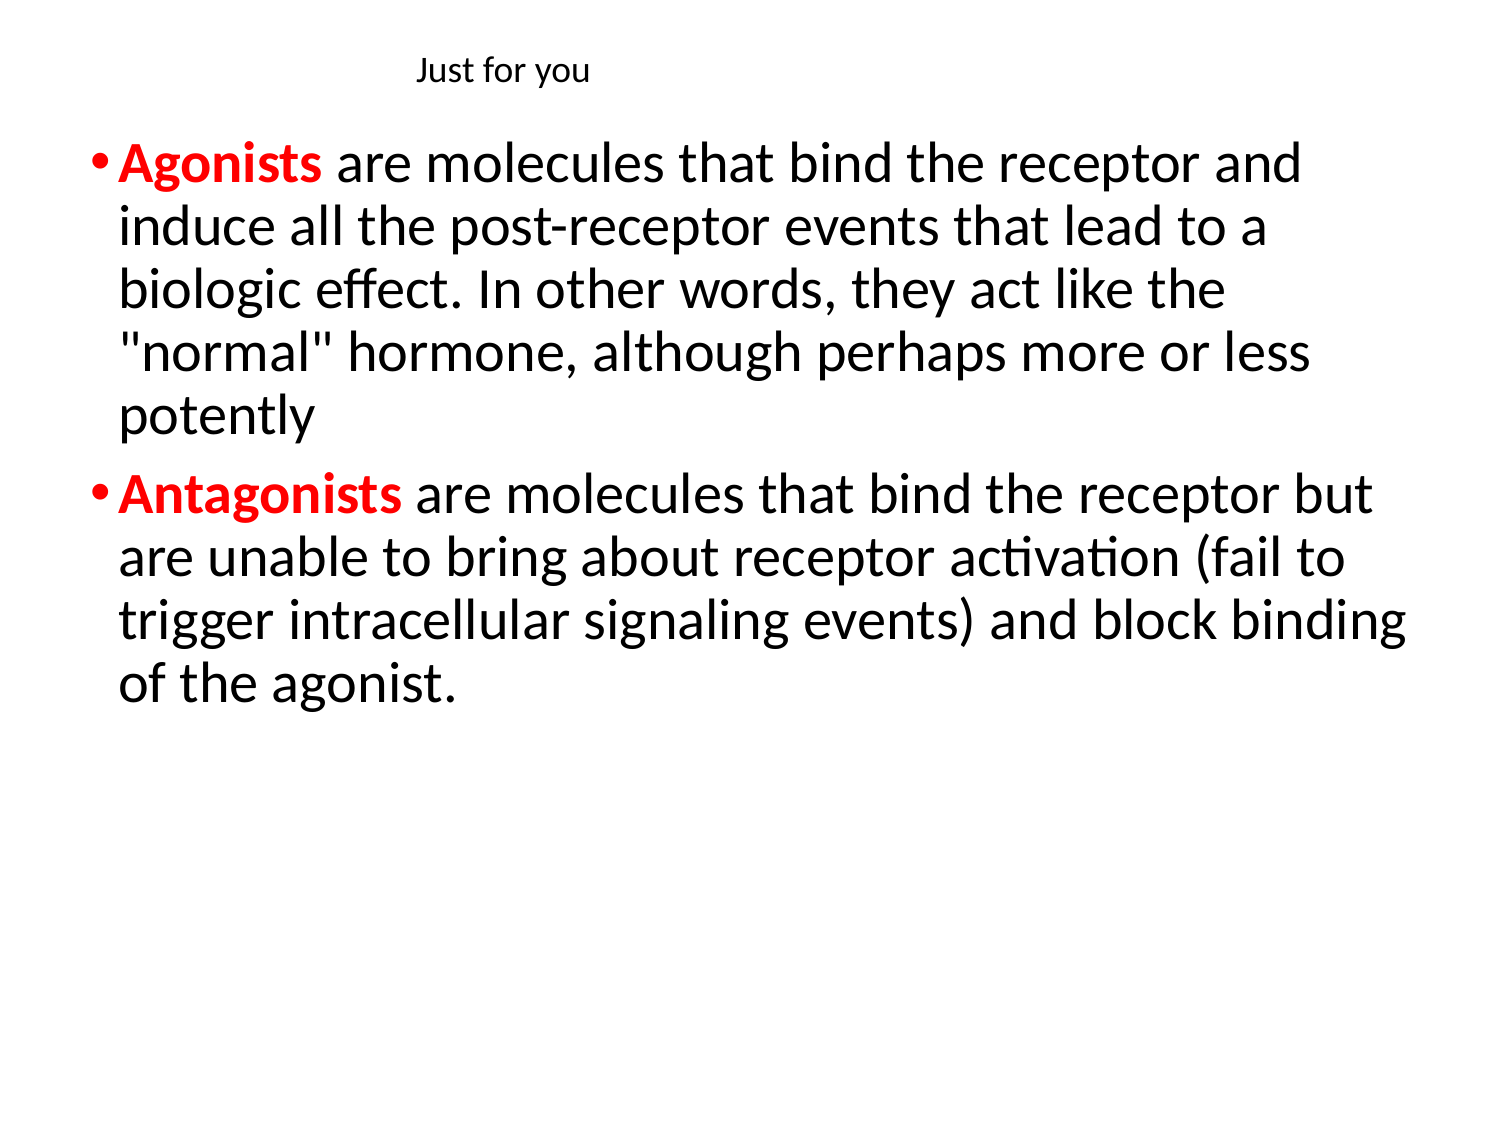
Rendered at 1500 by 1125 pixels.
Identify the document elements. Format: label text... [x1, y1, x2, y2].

text_box Just for you [401, 37, 615, 98]
list Agonists are molecules that bind the receptor and induce all the post-receptor events that lead to a biologic effect. In other words, they act like the "normal" hormone, although perhaps more or less potently Antagonists are molecules that bind the receptor but are unable to bring about receptor activation (fail to trigger intracellular signaling events) and block binding of the agonist. [75, 125, 1425, 868]
